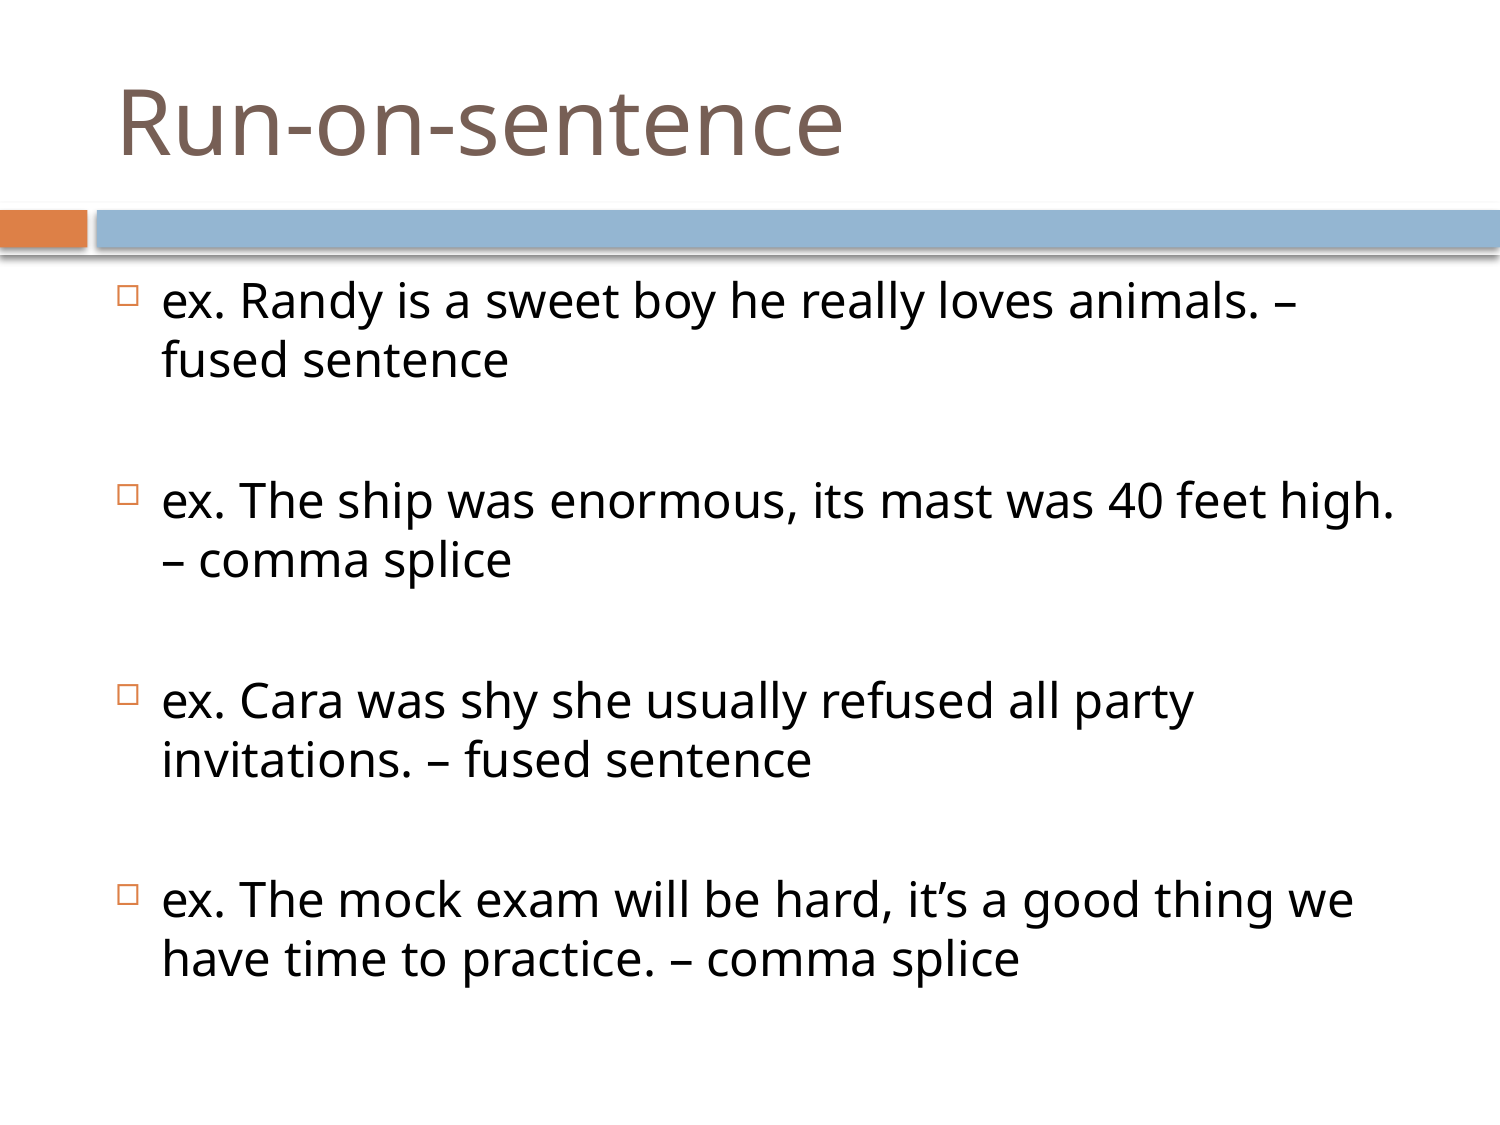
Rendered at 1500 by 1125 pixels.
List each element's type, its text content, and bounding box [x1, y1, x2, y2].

title Run-on-sentence [100, 37, 1438, 200]
list ex. Randy is a sweet boy he really loves animals. – fused sentence ex. The ship was enormous, its mast was 40 feet high. – comma splice ex. Cara was shy she usually refused all party invitations. – fused sentence ex. The mock exam will be hard, it’s a good thing we have time to practice. – comma splice [100, 262, 1438, 1000]
